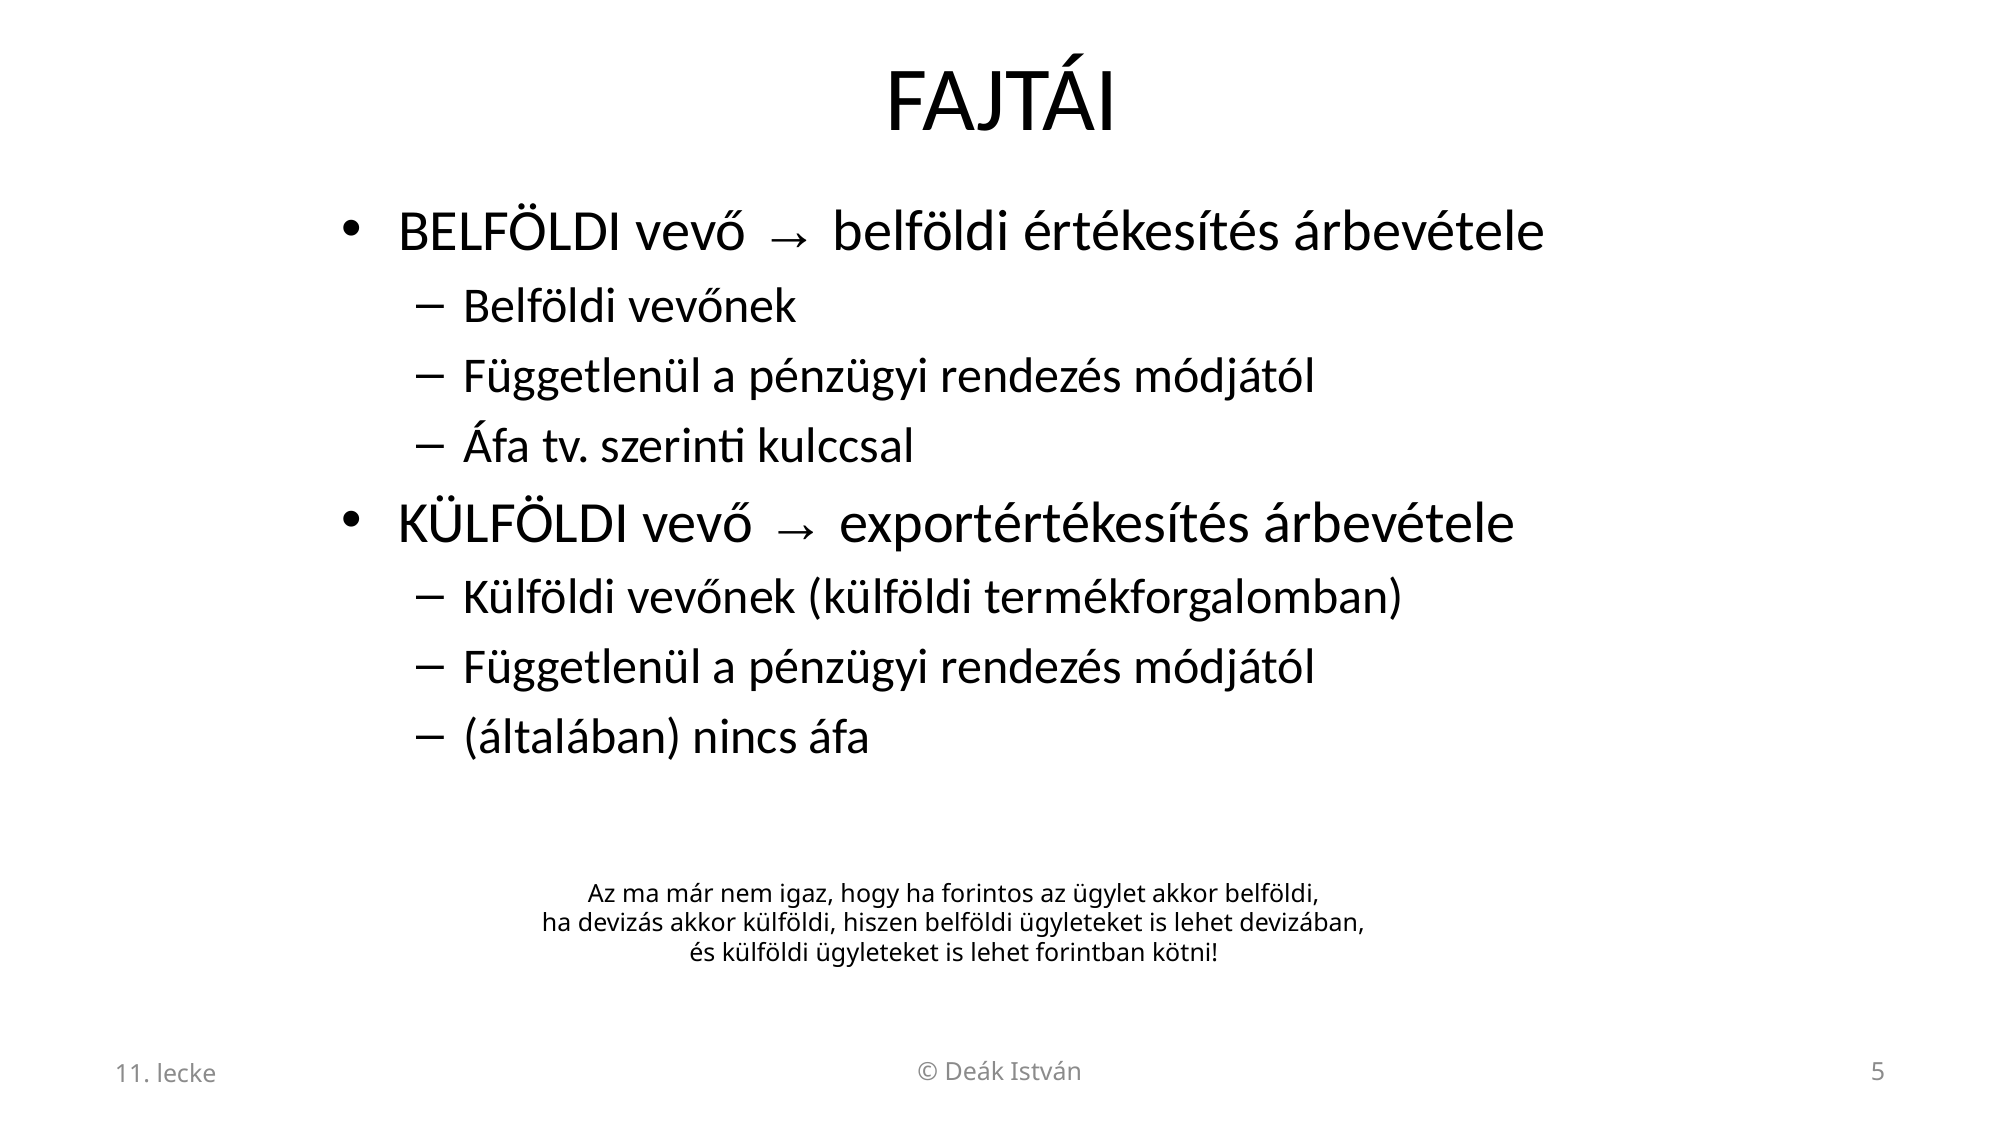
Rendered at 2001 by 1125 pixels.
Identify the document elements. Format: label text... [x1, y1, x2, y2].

text_box Az ma már nem igaz, hogy ha forintos az ügylet akkor belföldi, ha devizás akkor külföldi, hiszen belföldi ügyleteket is lehet devizában, és külföldi ügyleteket is lehet forintban kötni! [527, 869, 1382, 975]
slide_number 5 [1433, 1042, 1900, 1103]
title FAJTÁI [326, 0, 1677, 184]
list BELFÖLDI vevő → belföldi értékesítés árbevétele Belföldi vevőnek Függetlenül a pénzügyi rendezés módjától Áfa tv. szerinti kulccsal KÜLFÖLDI vevő → exportértékesítés árbevétele Külföldi vevőnek (külföldi termékforgalomban) Függetlenül a pénzügyi rendezés módjától (általában) nincs áfa [326, 184, 1677, 981]
footer © Deák István [683, 1042, 1317, 1103]
slide_number 11. lecke [99, 1042, 567, 1103]
